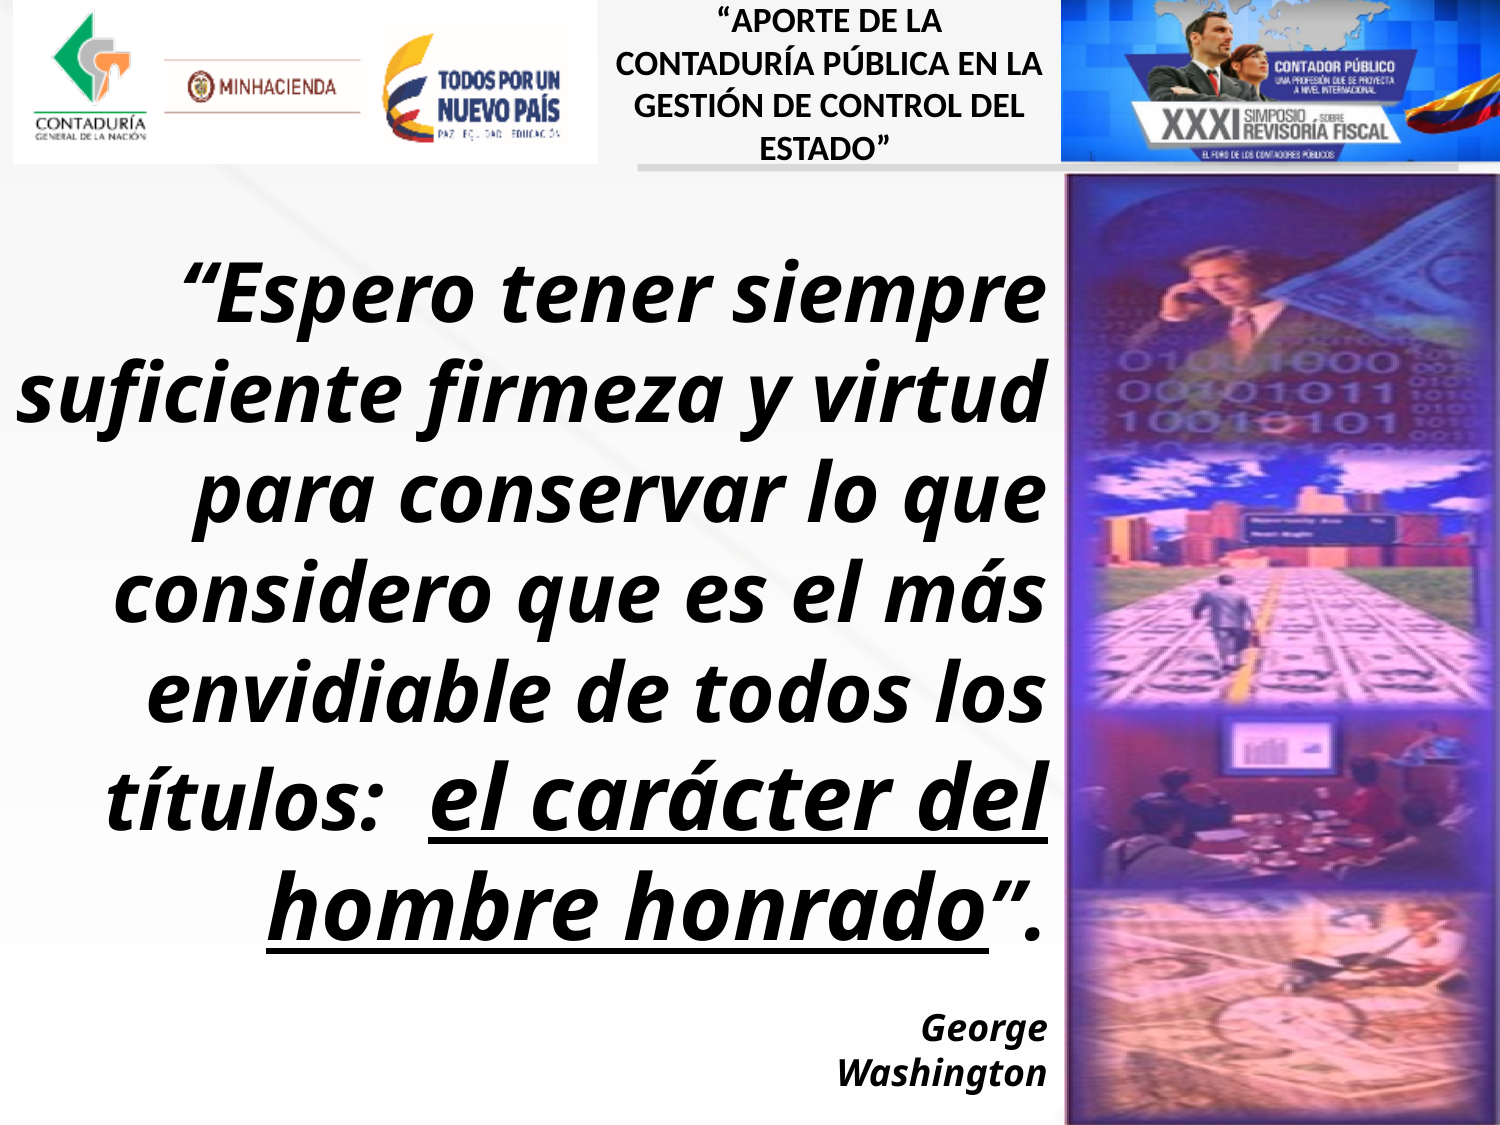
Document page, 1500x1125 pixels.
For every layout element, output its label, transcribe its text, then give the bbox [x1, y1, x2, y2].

picture [1061, 0, 1500, 1125]
picture [26, 7, 367, 148]
picture [379, 23, 569, 149]
text_box “Espero tener siempre suficiente firmeza y virtud para conservar lo que considero que es el más envidiable de todos los títulos: el carácter del hombre honrado”. George Washington [0, 231, 1054, 1102]
